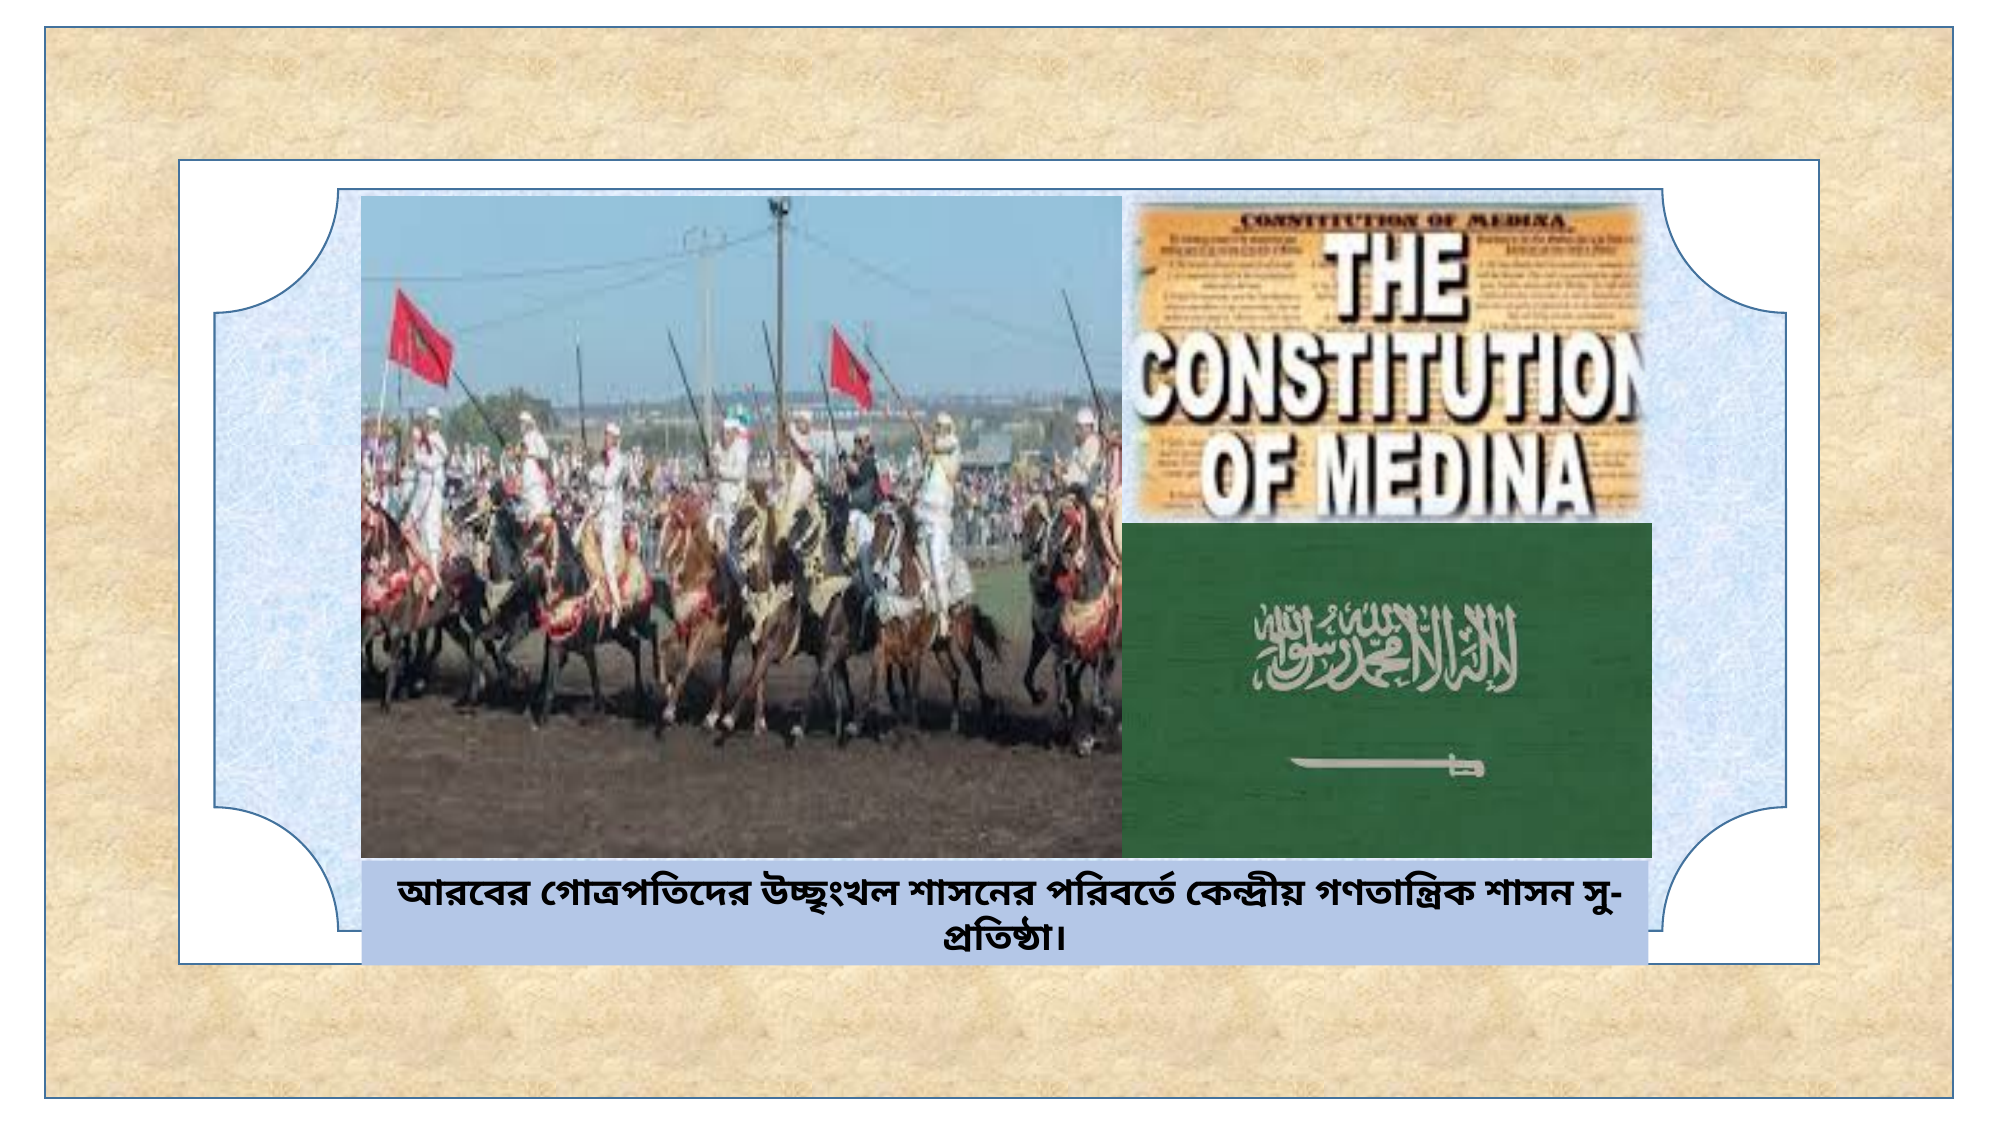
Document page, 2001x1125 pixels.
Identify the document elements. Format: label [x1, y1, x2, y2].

picture [361, 187, 1655, 858]
text_box [44, 26, 1953, 1098]
